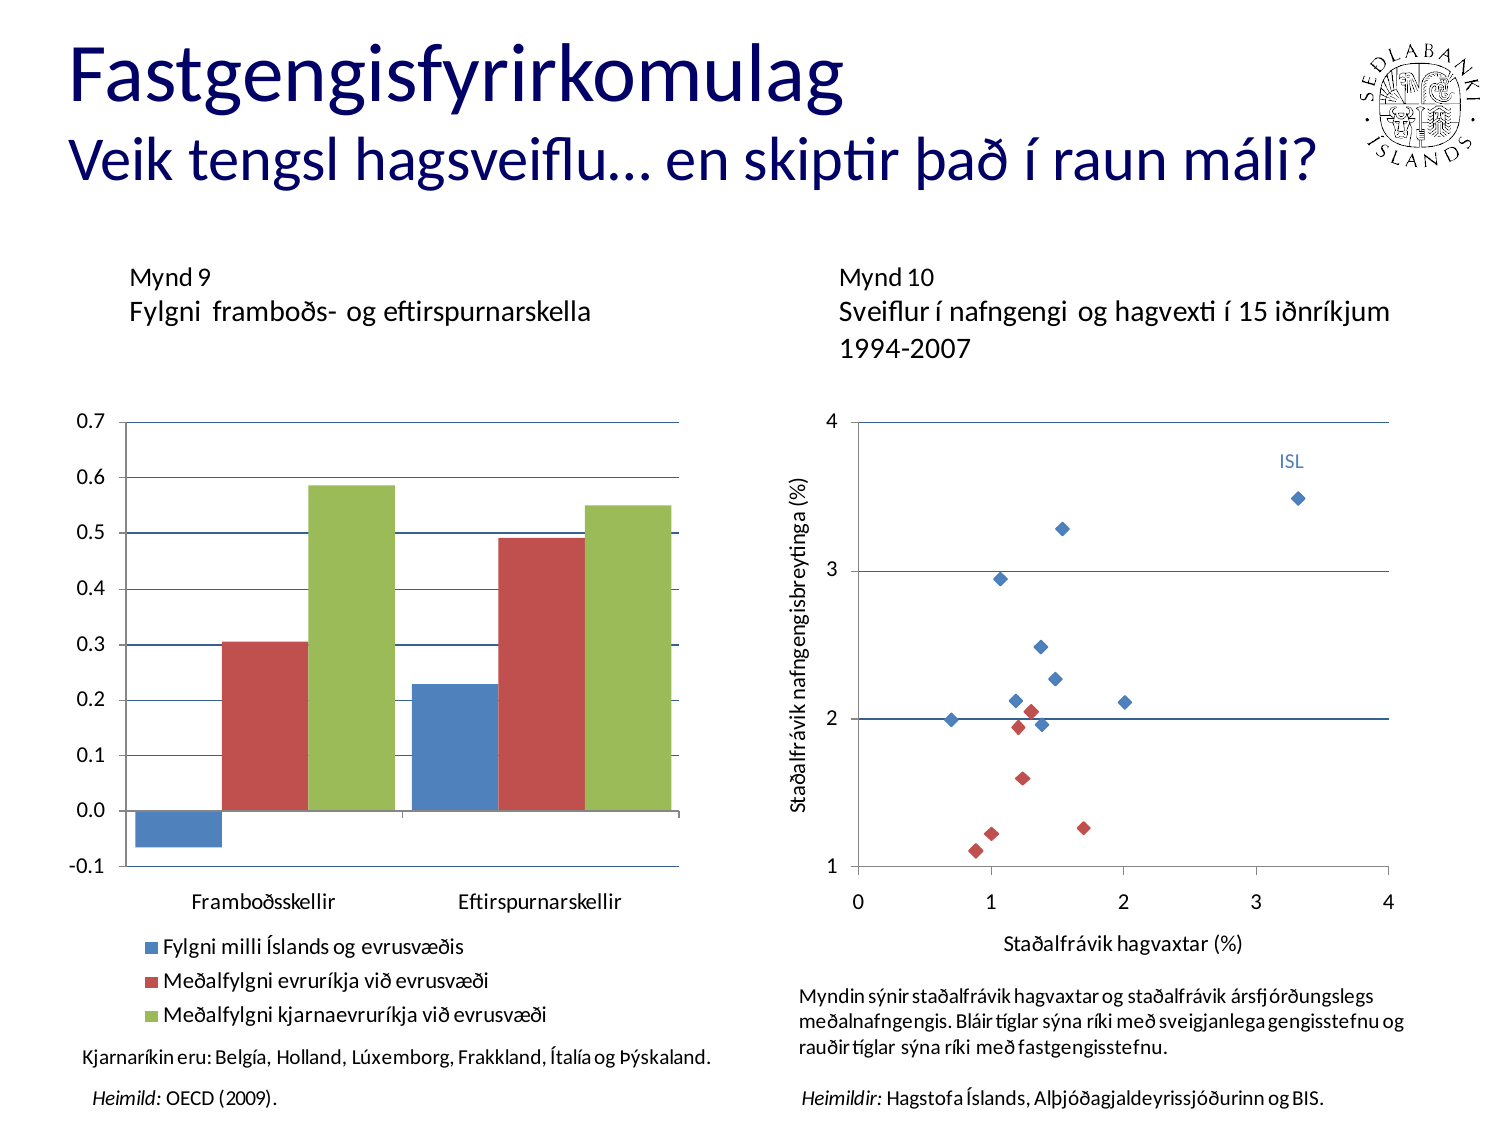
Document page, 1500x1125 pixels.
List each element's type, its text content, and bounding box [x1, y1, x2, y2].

title Fastgengisfyrirkomulag Veik tengsl hagsveiflu… en skiptir það í raun máli? [52, 10, 1412, 209]
picture [1412, 42, 1482, 173]
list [762, 240, 1479, 1125]
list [52, 240, 761, 1125]
